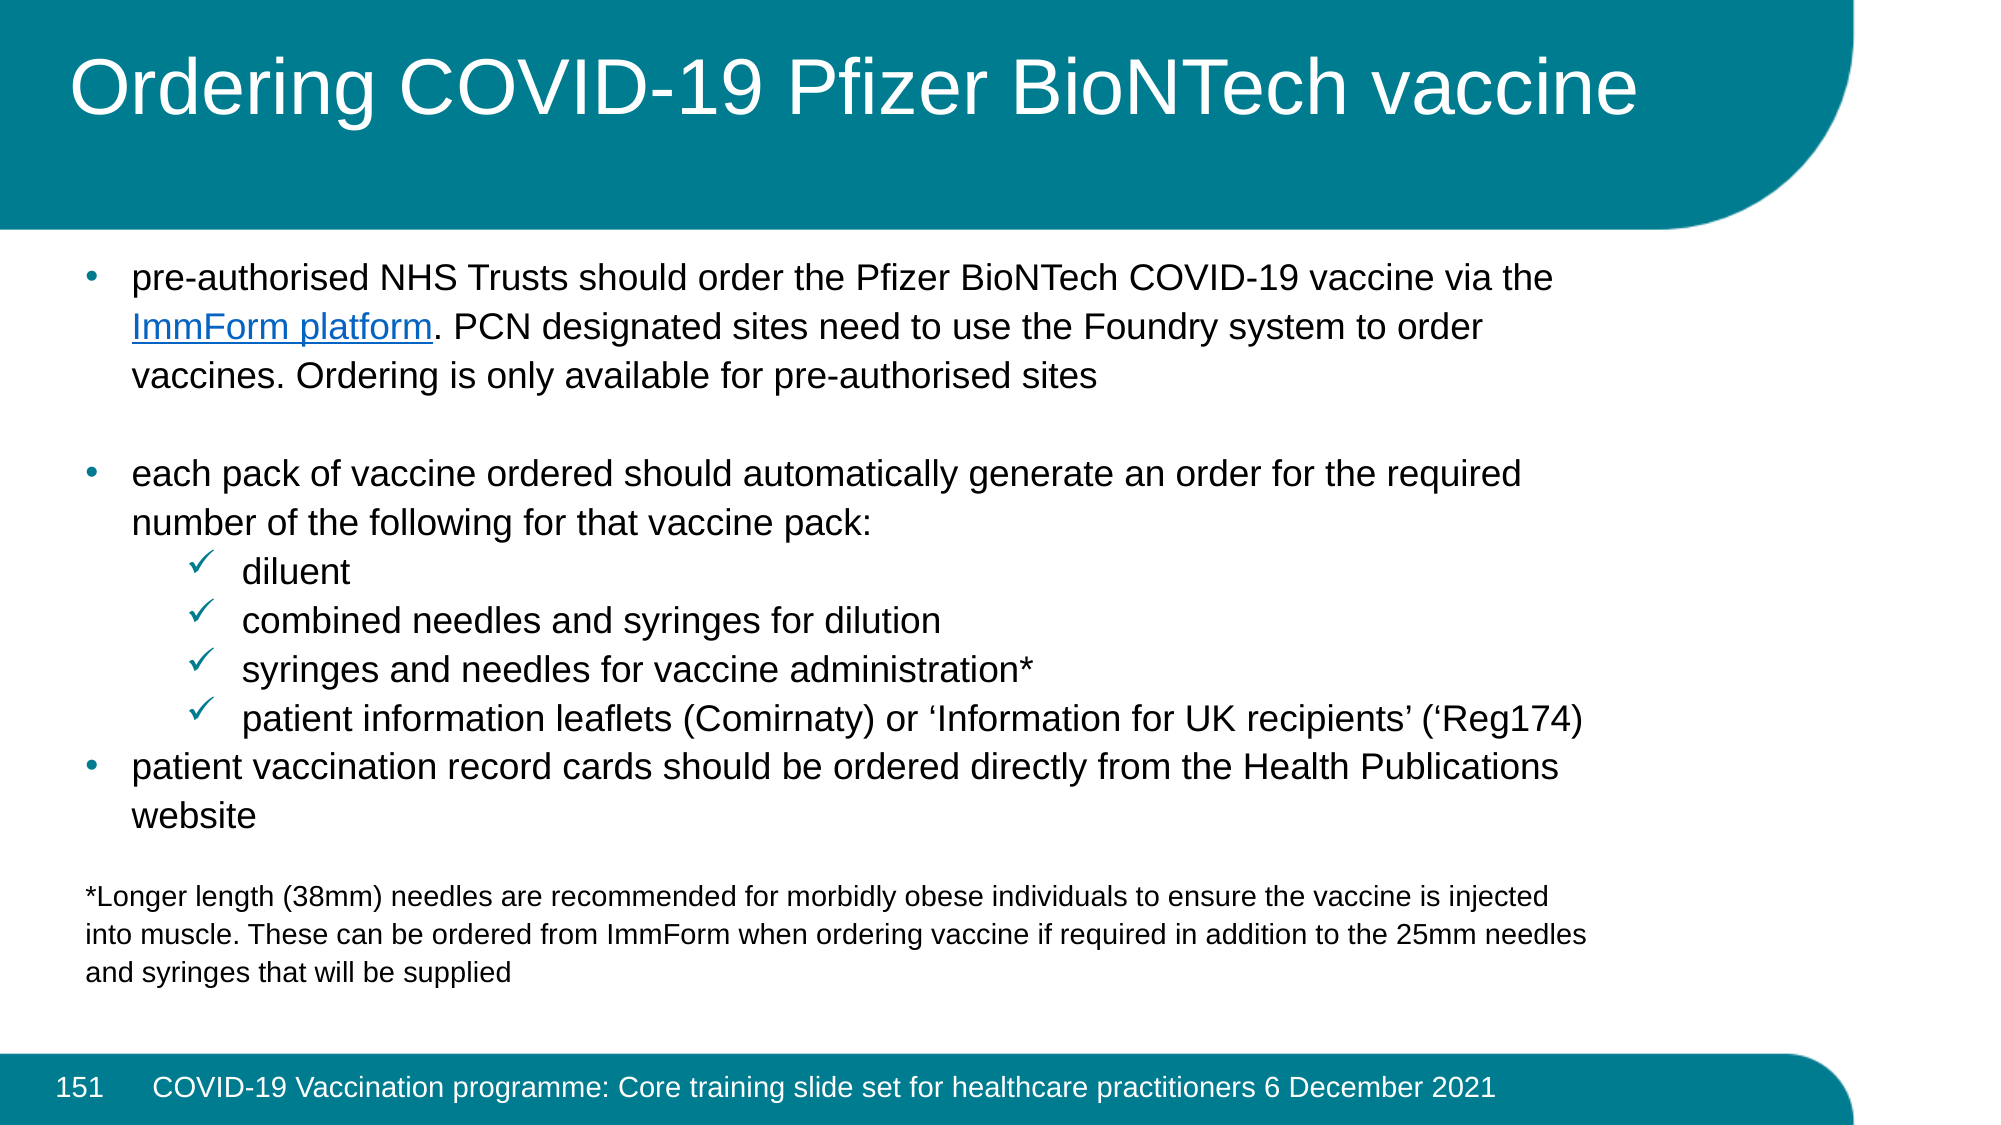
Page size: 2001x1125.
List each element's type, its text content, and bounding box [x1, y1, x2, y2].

slide_number 151 [21, 1056, 120, 1117]
footer COVID-19 Vaccination programme: Core training slide set for healthcare practitioners 6 December 2021 [137, 1056, 1780, 1116]
title Ordering COVID-19 Pfizer BioNTech vaccine [54, 39, 1780, 199]
list pre-authorised NHS Trusts should order the Pfizer BioNTech COVID-19 vaccine via the ImmForm platform. PCN designated sites need to use the Foundry system to order vaccines. Ordering is only available for pre-authorised sites each pack of vaccine ordered should automatically generate an order for the required number of the following for that vaccine pack: diluent combined needles and syringes for dilution syringes and needles for vaccine administration* patient information leaflets (Comirnaty) or ‘Information for UK recipients’ (‘Reg174) patient vaccination record cards should be ordered directly from the Health Publications website *Longer length (38mm) needles are recommended for morbidly obese individuals to ensure the vaccine is injected into muscle. These can be ordered from ImmForm when ordering vaccine if required in addition to the 25mm needles and syringes that will be supplied [70, 241, 1609, 1044]
